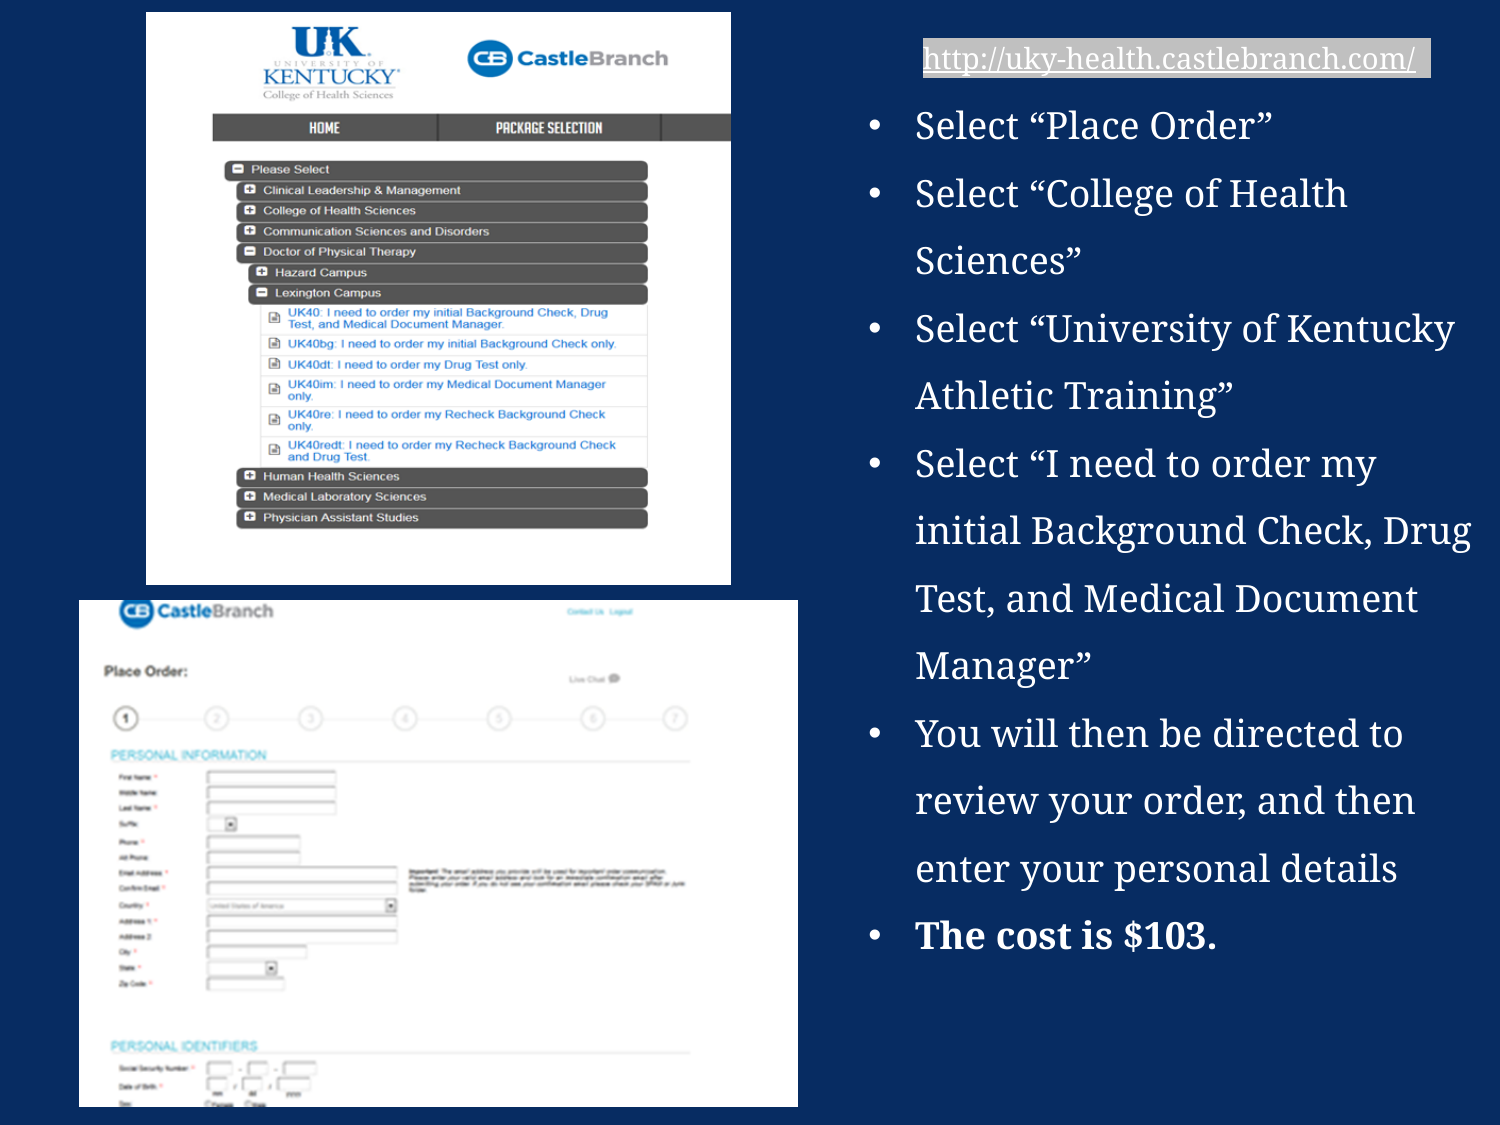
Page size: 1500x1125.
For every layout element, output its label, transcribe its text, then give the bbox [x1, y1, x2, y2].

text_box http://uky-health.castlebranch.com/ Select “Place Order” Select “College of Health Sciences” Select “University of Kentucky Athletic Training” Select “I need to order my initial Background Check, Drug Test, and Medical Document Manager” You will then be directed to review your order, and then enter your personal details The cost is $103. [853, 12, 1500, 965]
picture [146, 12, 731, 585]
picture [79, 600, 798, 1107]
